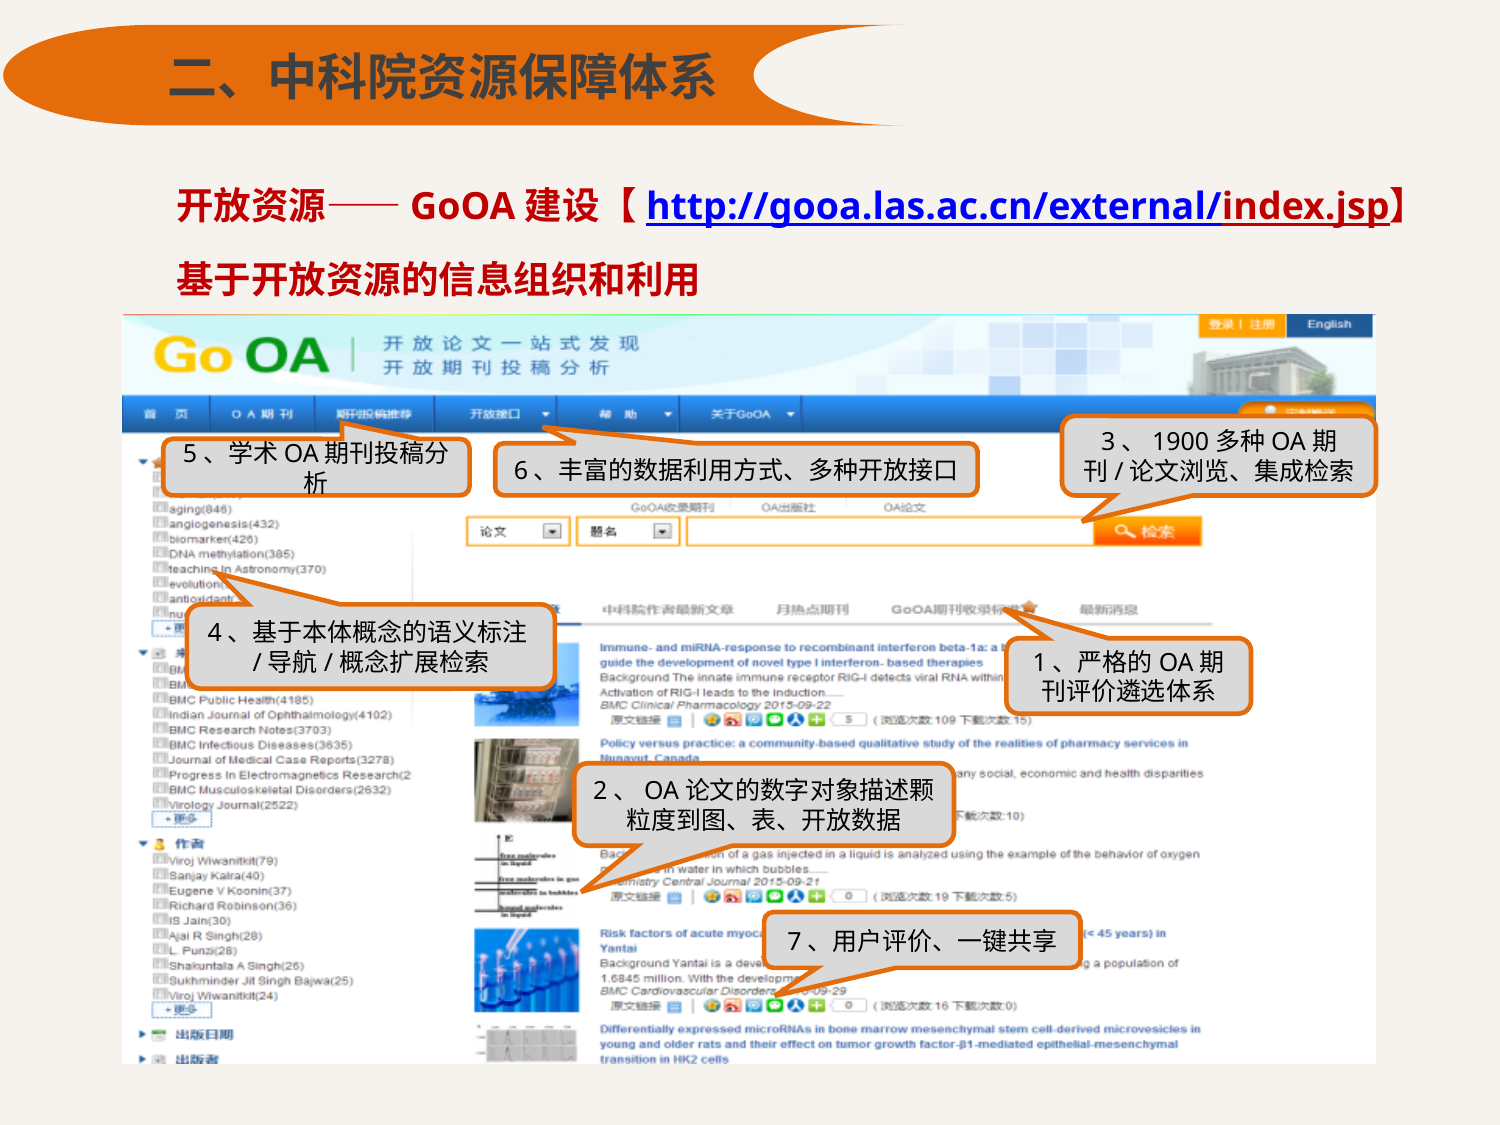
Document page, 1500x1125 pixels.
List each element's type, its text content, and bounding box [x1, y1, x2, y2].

picture [121, 314, 1377, 1064]
text_box 二、中科院资源保障体系 [1, 22, 906, 128]
text_box 开放资源——GoOA建设【http://gooa.las.ac.cn/external/index.jsp】 基于开放资源的信息组织和利用 [88, 149, 1483, 309]
